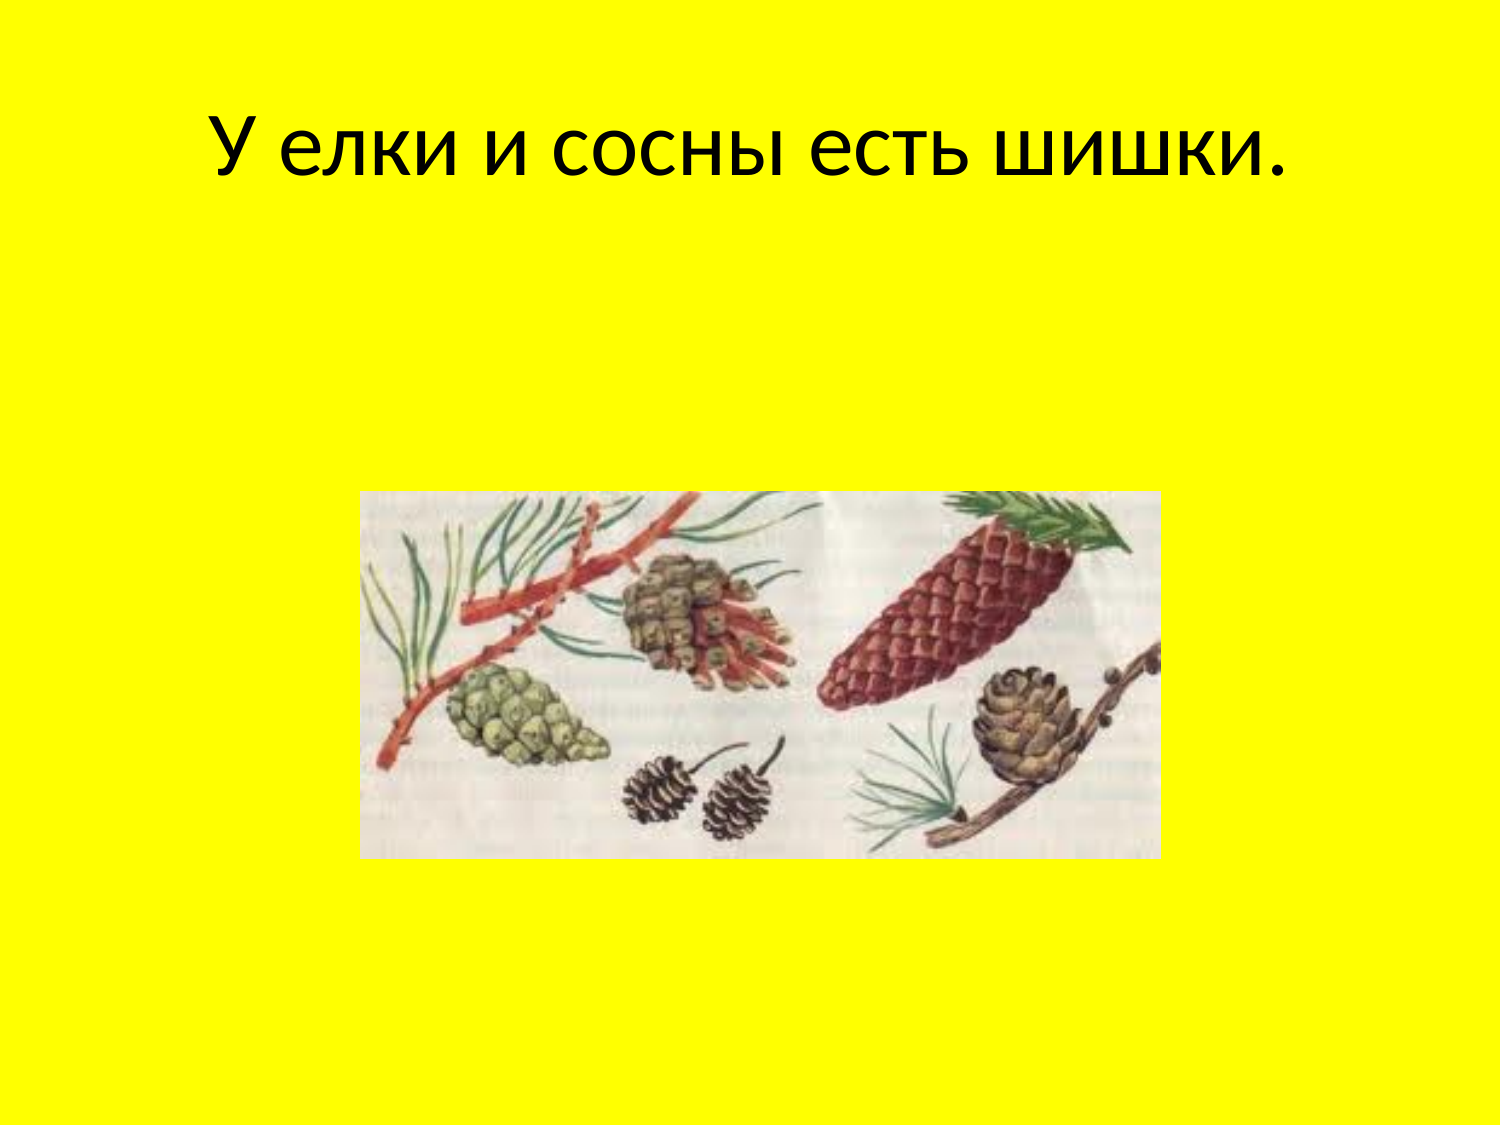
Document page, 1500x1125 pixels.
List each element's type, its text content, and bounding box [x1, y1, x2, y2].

picture [359, 491, 1161, 860]
title У елки и сосны есть шишки. [75, 45, 1425, 233]
